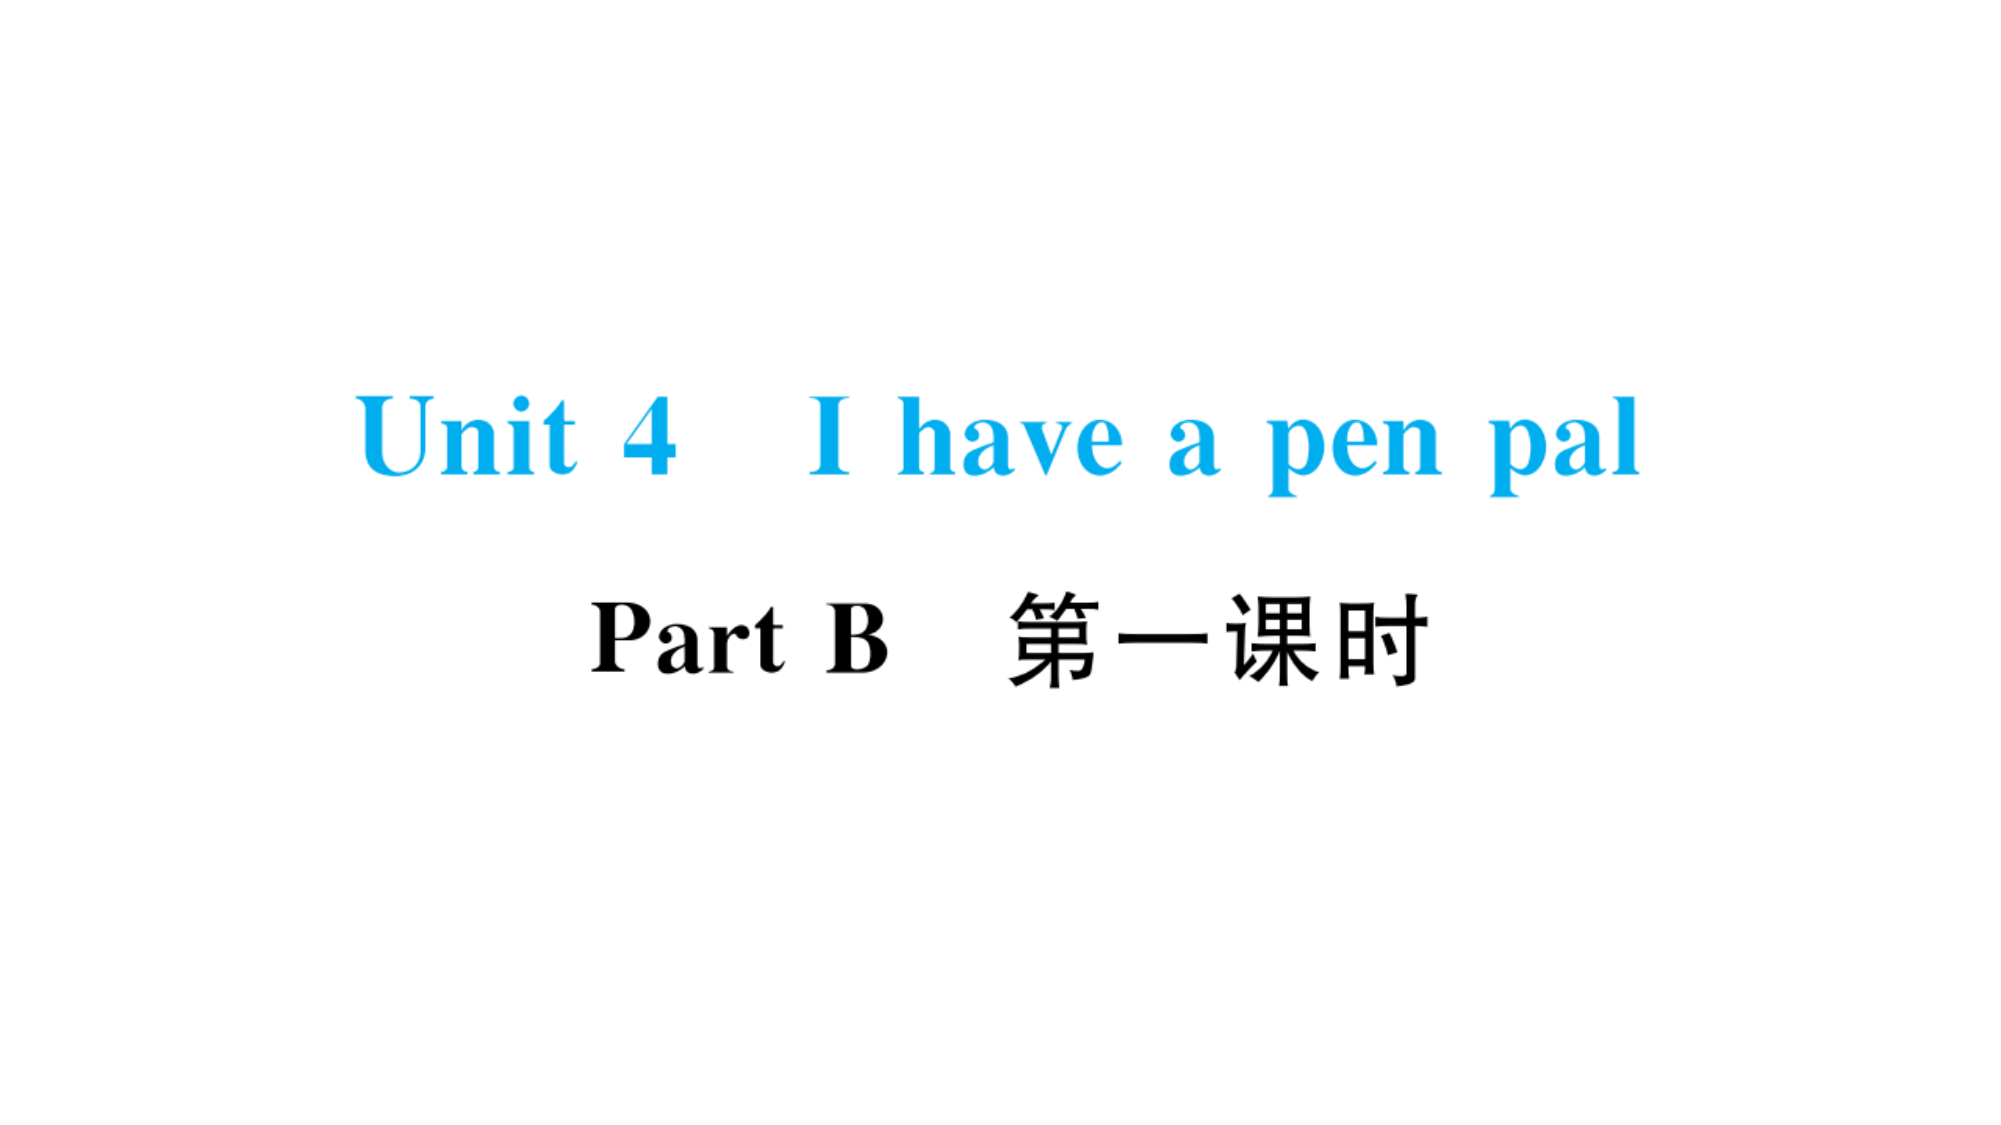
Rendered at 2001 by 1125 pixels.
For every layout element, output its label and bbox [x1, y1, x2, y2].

picture [285, 334, 1715, 730]
